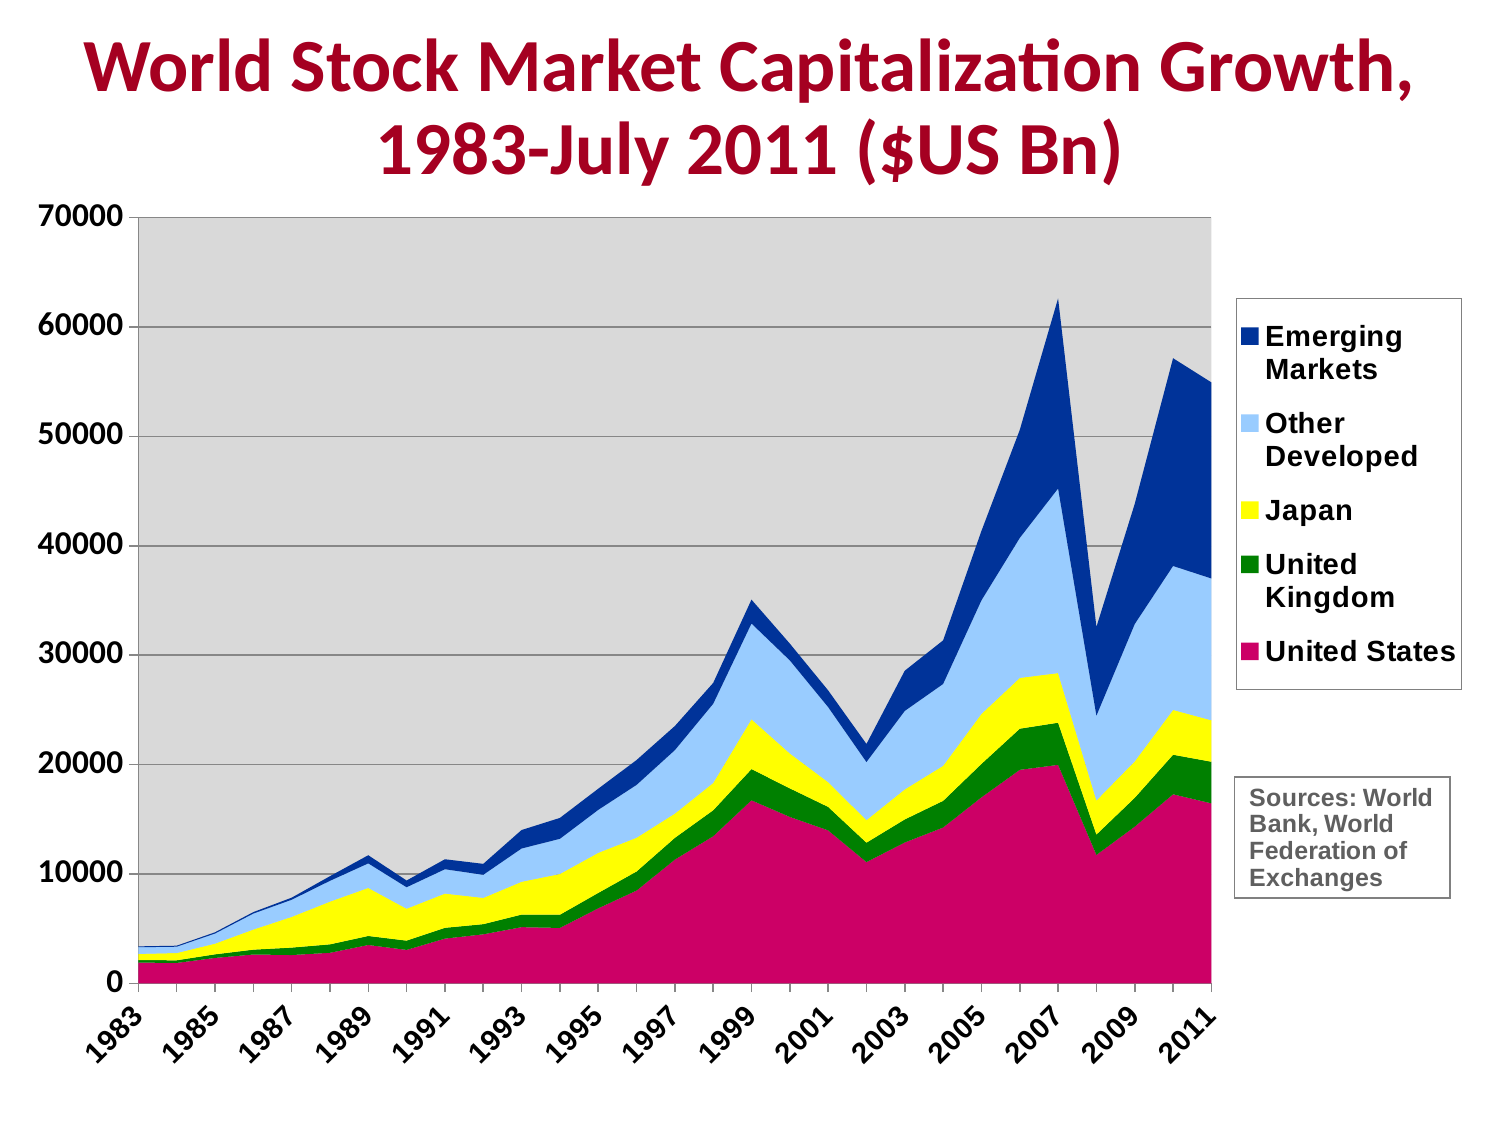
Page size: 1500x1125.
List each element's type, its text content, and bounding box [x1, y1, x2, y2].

title World Stock Market Capitalization Growth, 1983-July 2011 ($US Bn) [37, 24, 1463, 181]
chart [0, 182, 1500, 1125]
